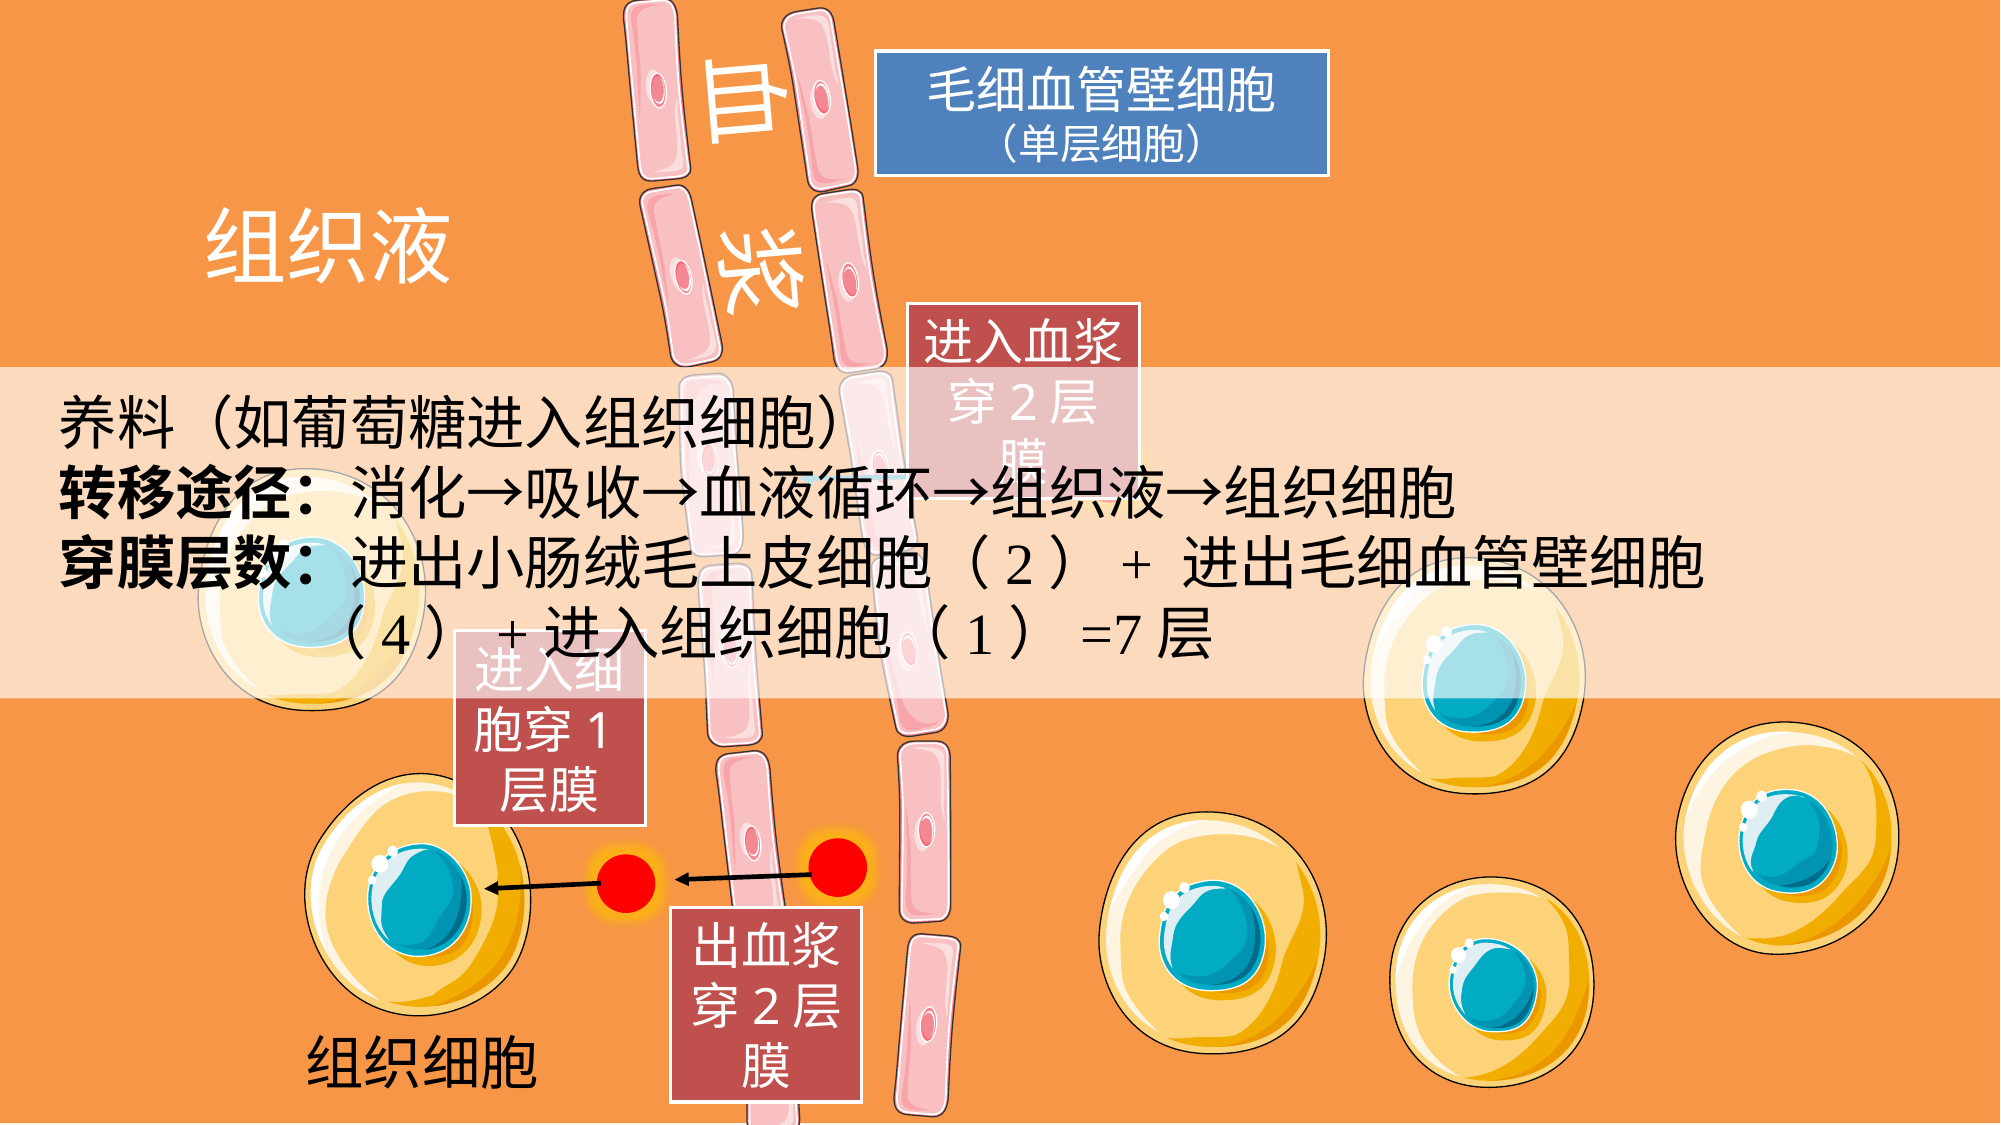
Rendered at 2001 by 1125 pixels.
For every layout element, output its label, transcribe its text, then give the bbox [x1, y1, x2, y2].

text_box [629, 699, 796, 1125]
text_box [796, 0, 2000, 367]
text_box 组织液 [188, 187, 469, 302]
text_box [801, 699, 2000, 1124]
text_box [1388, 876, 1596, 1088]
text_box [196, 699, 438, 713]
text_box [1361, 699, 1597, 796]
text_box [796, 8, 955, 367]
text_box 进入细胞穿1层膜 [453, 699, 629, 827]
text_box 组织细胞 [291, 1018, 554, 1104]
text_box [0, 0, 629, 367]
text_box 毛细血管壁细胞 （单层细胞） [955, 49, 1330, 177]
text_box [1666, 718, 1904, 957]
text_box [0, 367, 2000, 699]
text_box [285, 748, 545, 1031]
text_box [595, 853, 629, 915]
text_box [674, 874, 812, 880]
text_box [629, 0, 796, 367]
text_box 进入血浆 穿2层膜 [955, 302, 1141, 367]
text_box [484, 883, 601, 889]
text_box [0, 699, 629, 1124]
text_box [796, 699, 955, 1116]
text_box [1097, 811, 1339, 1056]
